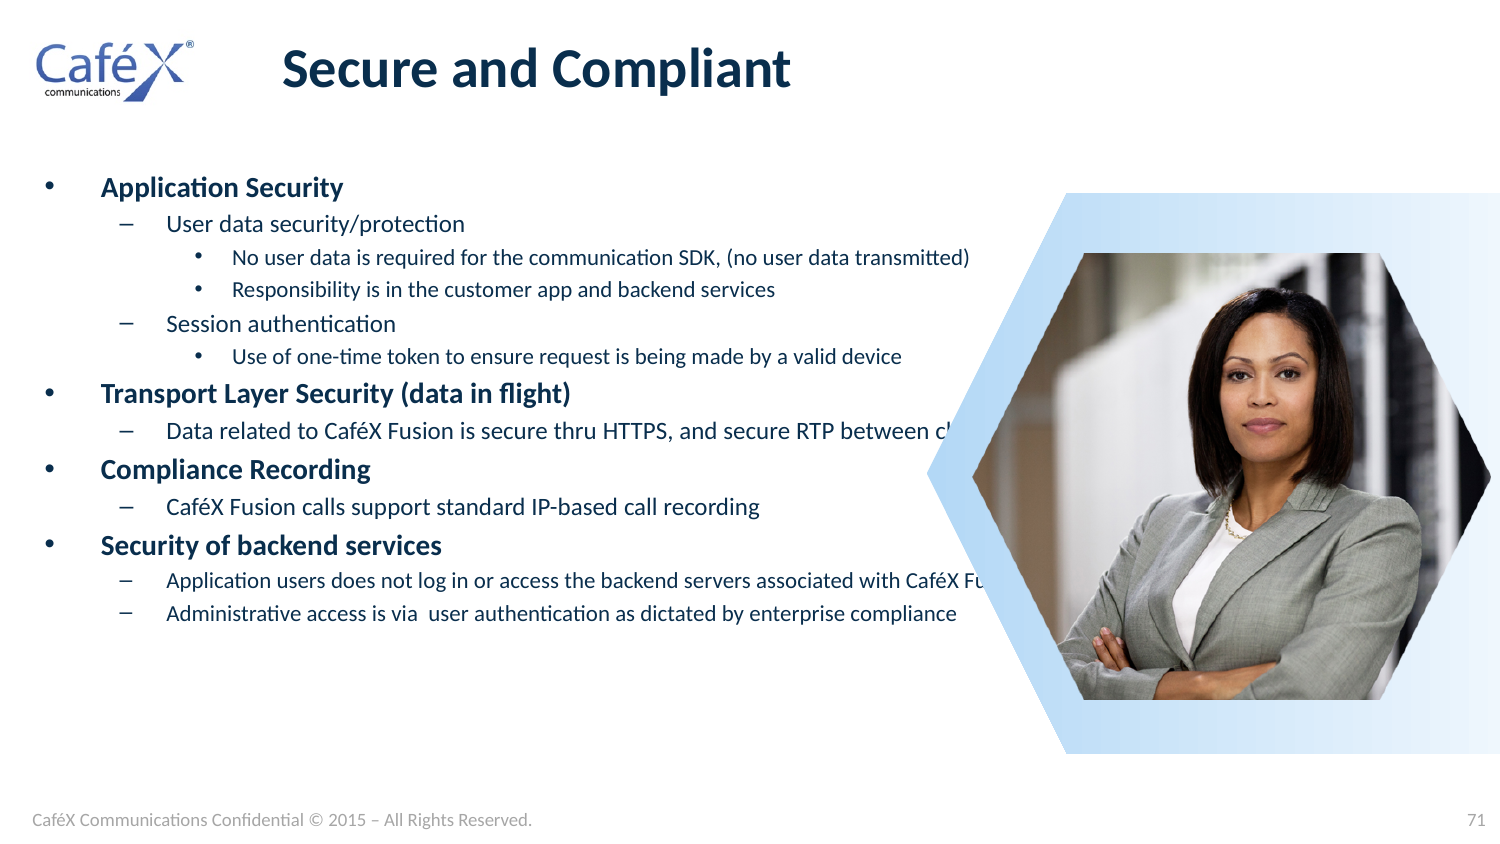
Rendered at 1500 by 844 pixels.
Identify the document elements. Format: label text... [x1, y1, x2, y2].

text_box [1035, 190, 1500, 756]
footer CaféX Communications Confidential © 2015 – All Rights Reserved. [17, 799, 658, 844]
text_box [924, 388, 967, 559]
slide_number 71 [1150, 799, 1500, 844]
picture [972, 252, 1491, 700]
picture [29, 29, 195, 115]
list Application Security User data security/protection No user data is required for the communication SDK, (no user data transmitted) Responsibility is in the customer app and backend services Session authentication Use of one-time token to ensure request is being made by a valid device Transport Layer Security (data in flight) Data related to CaféX Fusion is secure thru HTTPS, and secure RTP between client and services Compliance Recording CaféX Fusion calls support standard IP-based call recording Security of backend services Application users does not log in or access the backend servers associated with CaféX Fusion Administrative access is via user authentication as dictated by enterprise compliance [29, 160, 1471, 754]
title Secure and Compliant [267, 24, 1462, 118]
